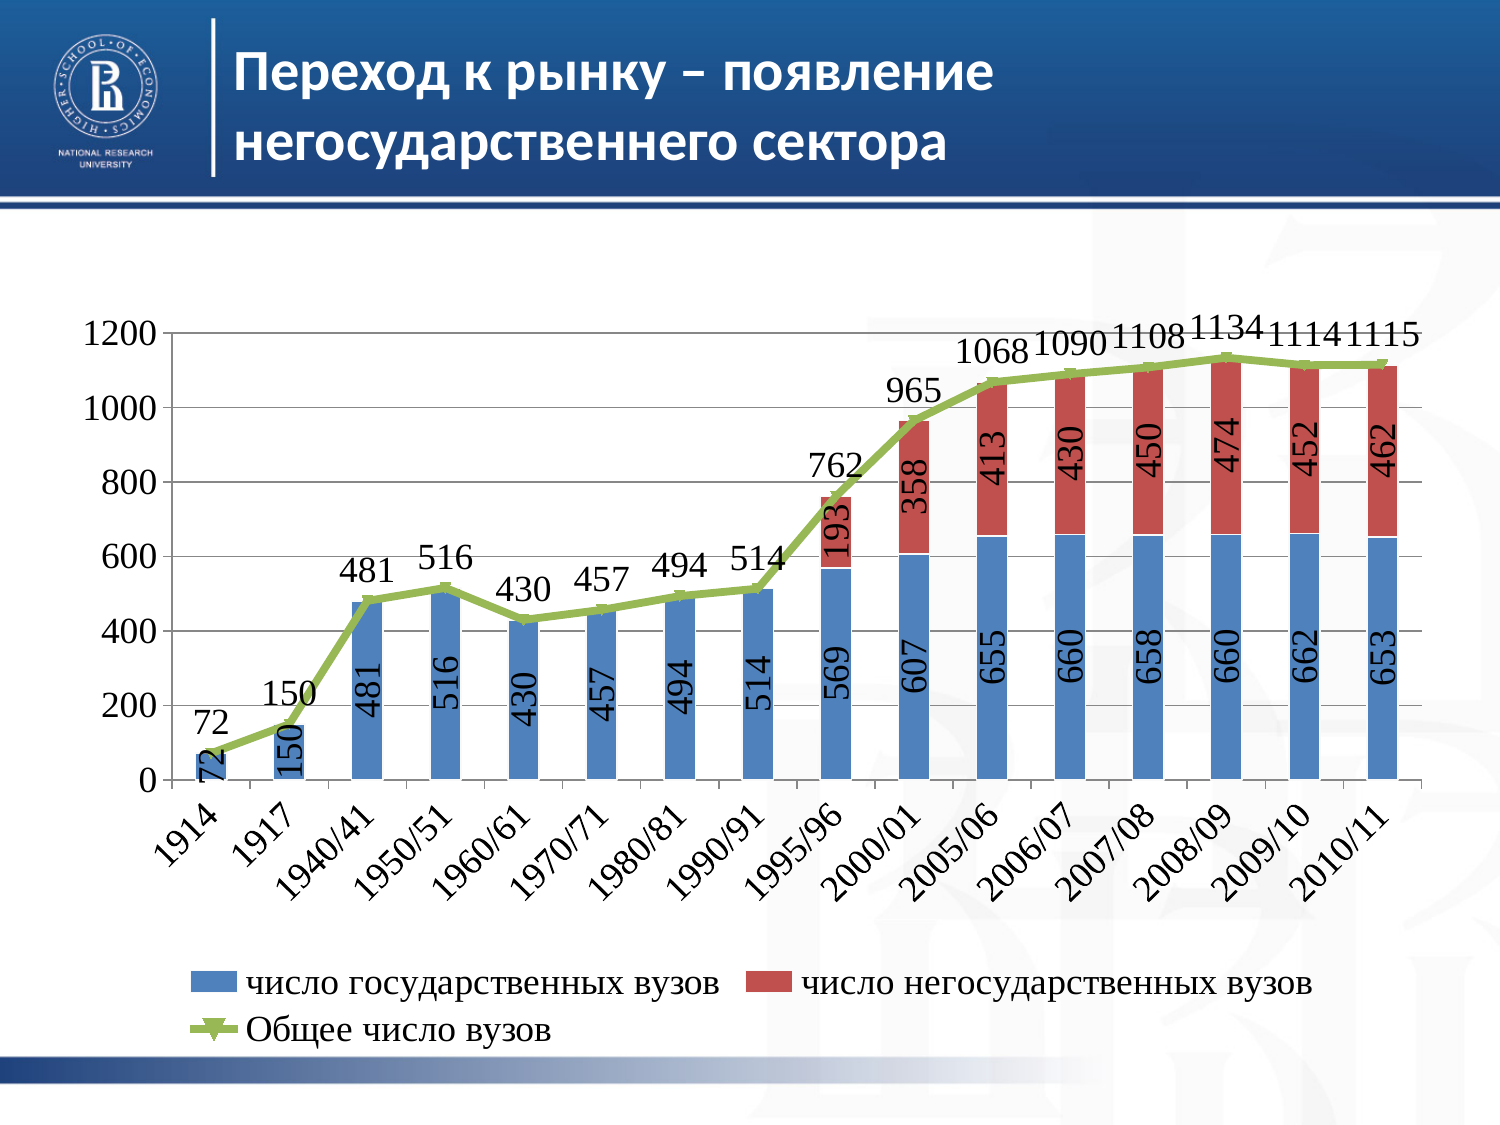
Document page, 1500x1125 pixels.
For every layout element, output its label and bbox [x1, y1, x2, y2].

picture [0, 0, 1500, 1125]
chart [54, 306, 1450, 1057]
